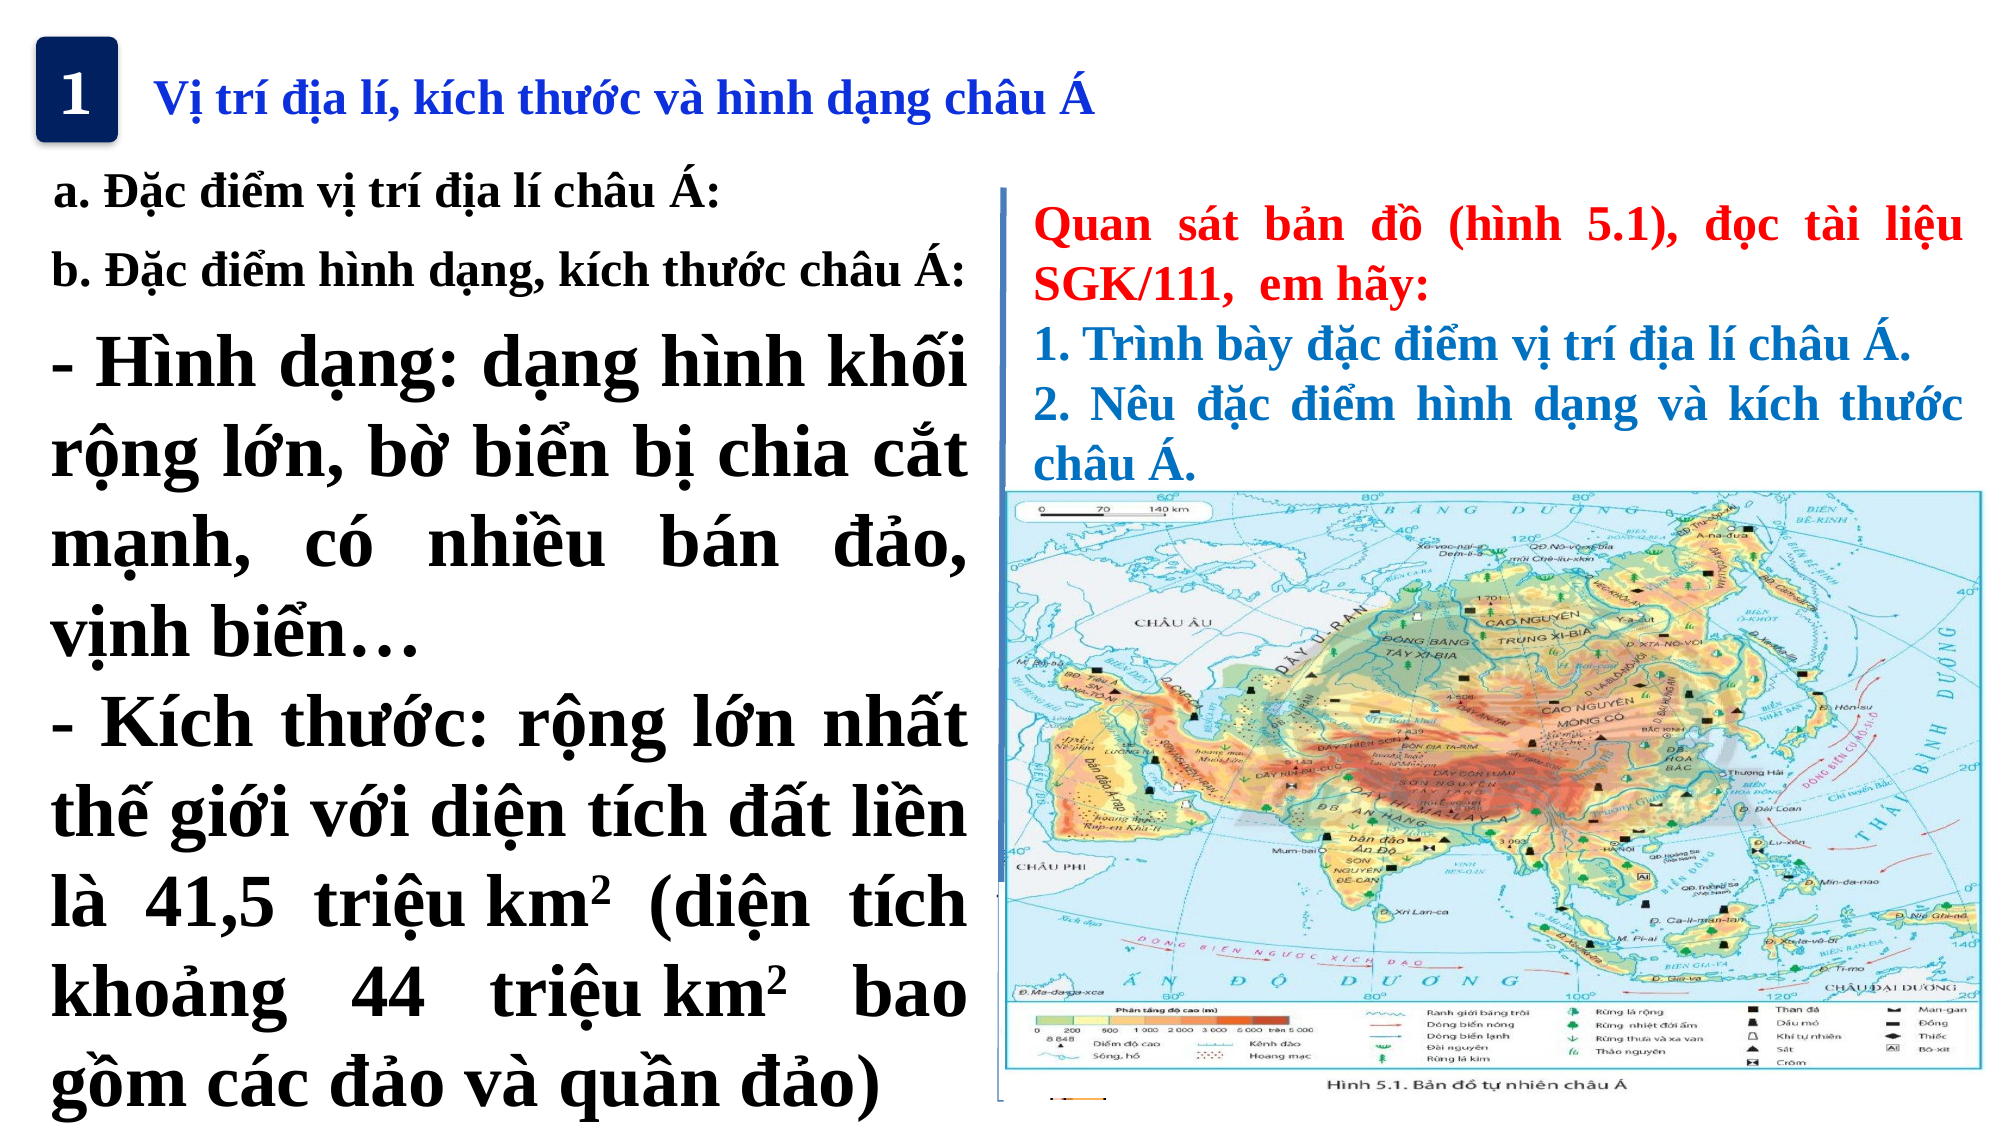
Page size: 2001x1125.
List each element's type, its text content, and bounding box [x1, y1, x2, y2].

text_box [1000, 187, 1004, 489]
text_box Quan sát bản đồ (hình 5.1), đọc tài liệu SGK/111, em hãy: 1. Trình bày đặc điểm vị trí địa lí châu Á. 2. Nêu đặc điểm hình dạng và kích thước châu Á. [1018, 182, 1980, 485]
text_box - Hình dạng: dạng hình khối rộng lớn, bờ biển bị chia cắt mạnh, có nhiều bán đảo, vịnh biển… - Kích thước: rộng lớn nhất thế giới với diện tích đất liền là 41,5 triệu km2 (diện tích khoảng 44 triệu km2 bao gồm các đảo và quần đảo) [34, 304, 984, 1125]
text_box Vị trí địa lí, kích thước và hình dạng châu Á [138, 47, 1913, 142]
text_box b. Đặc điểm hình dạng, kích thước châu Á: [36, 228, 993, 304]
text_box 1 [36, 37, 118, 142]
picture [972, 487, 1986, 1100]
text_box a. Đặc điểm vị trí địa lí châu Á: [38, 149, 998, 225]
